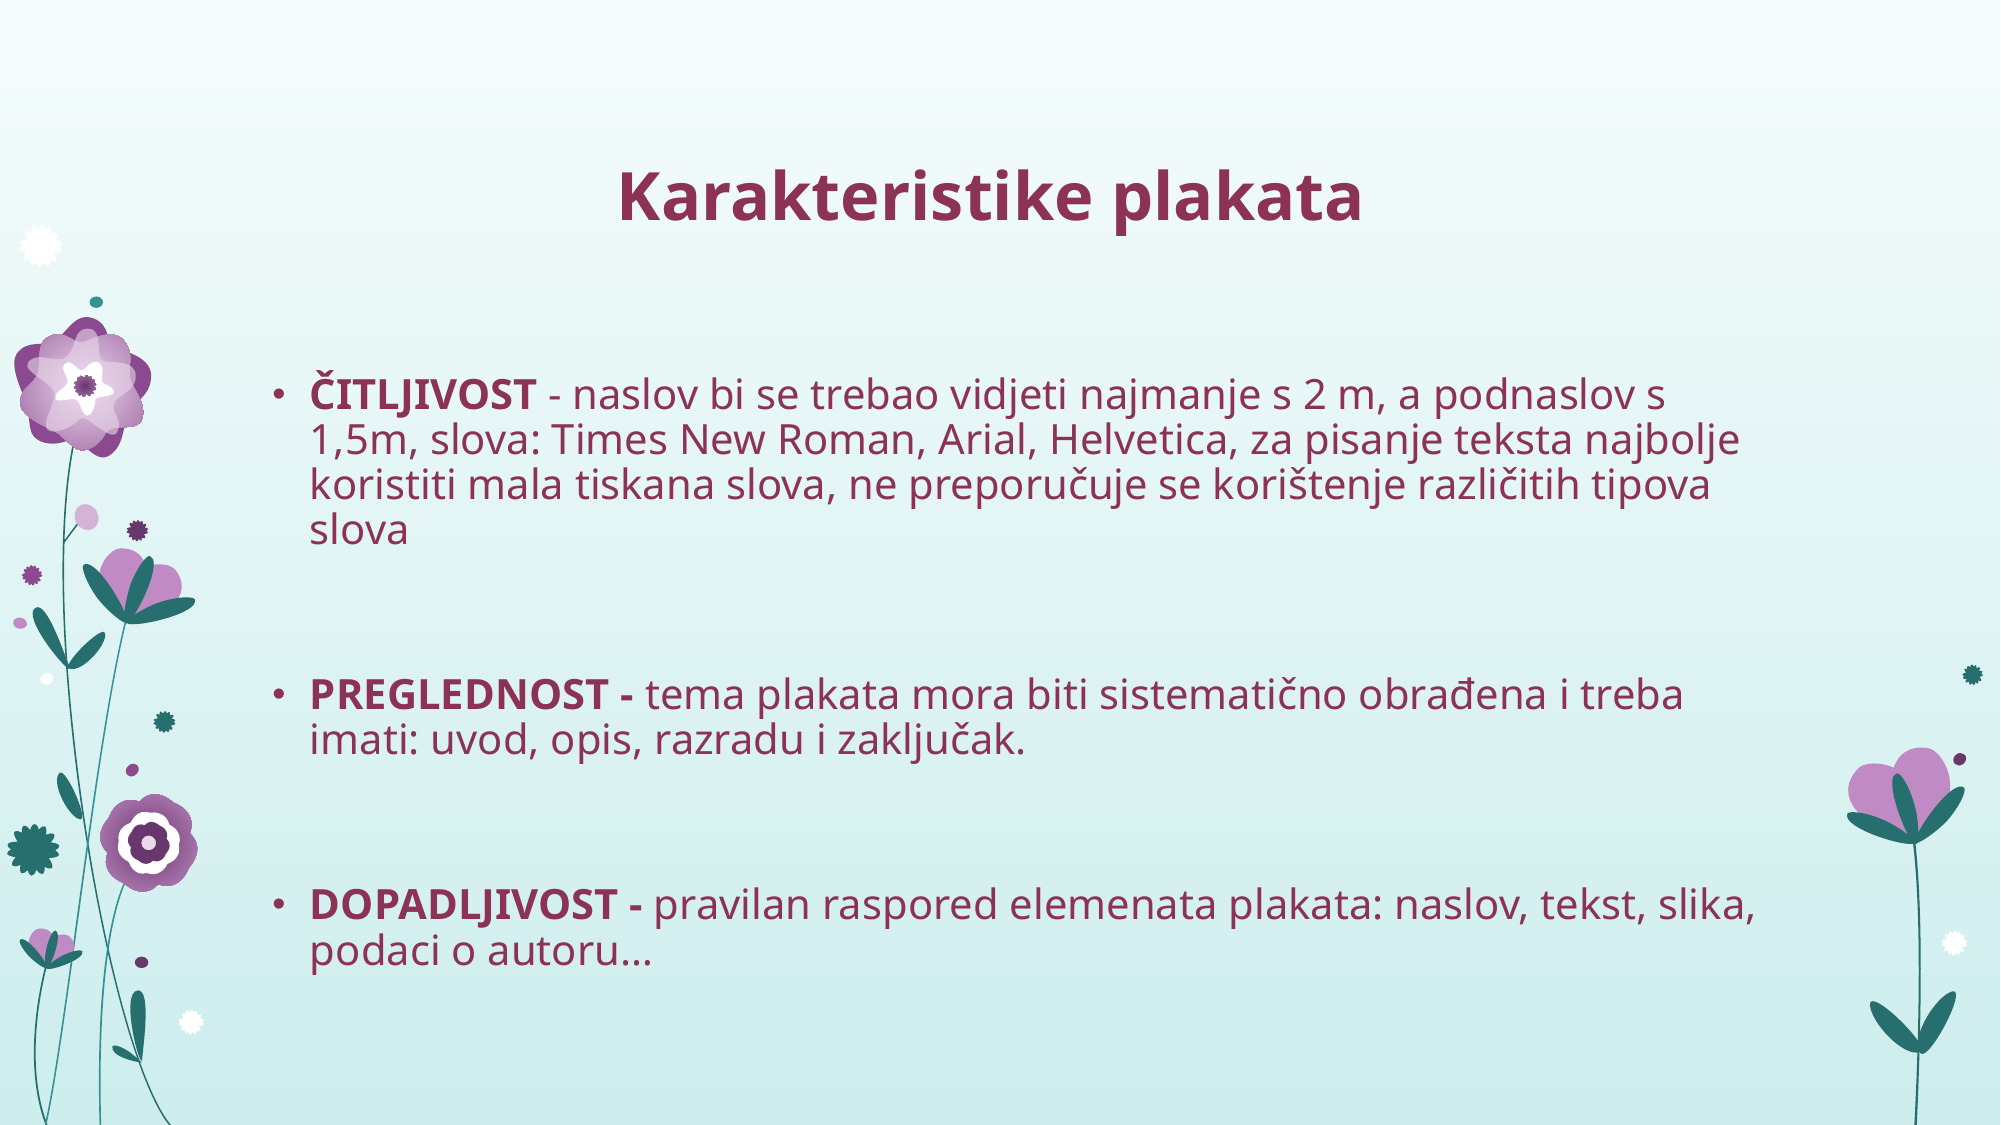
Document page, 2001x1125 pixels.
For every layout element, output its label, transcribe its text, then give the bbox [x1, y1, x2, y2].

list ČITLJIVOST - naslov bi se trebao vidjeti najmanje s 2 m, a podnaslov s 1,5m, slova: Times New Roman, Arial, Helvetica, za pisanje teksta najbolje koristiti mala tiskana slova, ne preporučuje se korištenje različitih tipova slova PREGLEDNOST - tema plakata mora biti sistematično obrađena i treba imati: uvod, opis, razradu i zaključak. DOPADLJIVOST - pravilan raspored elemenata plakata: naslov, tekst, slika, podaci o autoru… [249, 365, 1777, 988]
title Karakteristike plakata [249, 139, 1750, 328]
